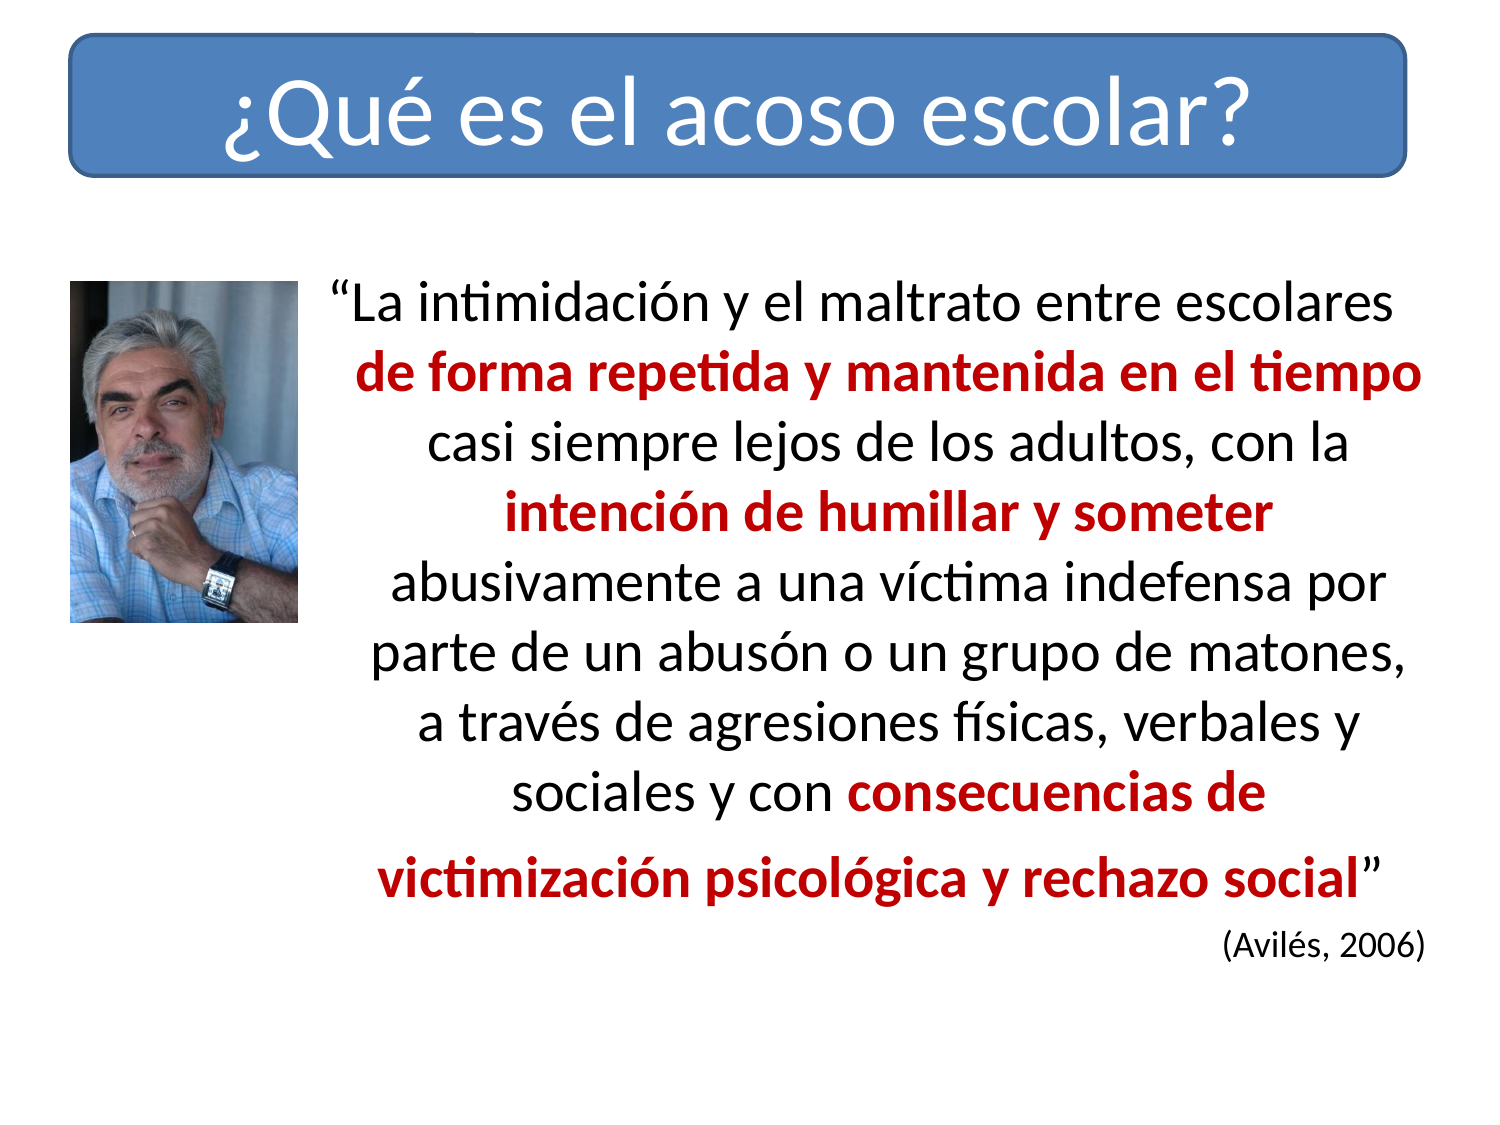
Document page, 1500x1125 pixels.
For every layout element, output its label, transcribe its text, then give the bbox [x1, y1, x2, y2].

list “La intimidación y el maltrato entre escolares de forma repetida y mantenida en el tiempo casi siempre lejos de los adultos, con la intención de humillar y someter abusivamente a una víctima indefensa por parte de un abusón o un grupo de matones, a través de agresiones físicas, verbales y sociales y con consecuencias de victimización psicológica y rechazo social” (Avilés, 2006) [281, 255, 1442, 997]
picture [70, 280, 298, 623]
text_box ¿Qué es el acoso escolar? [68, 32, 1408, 178]
